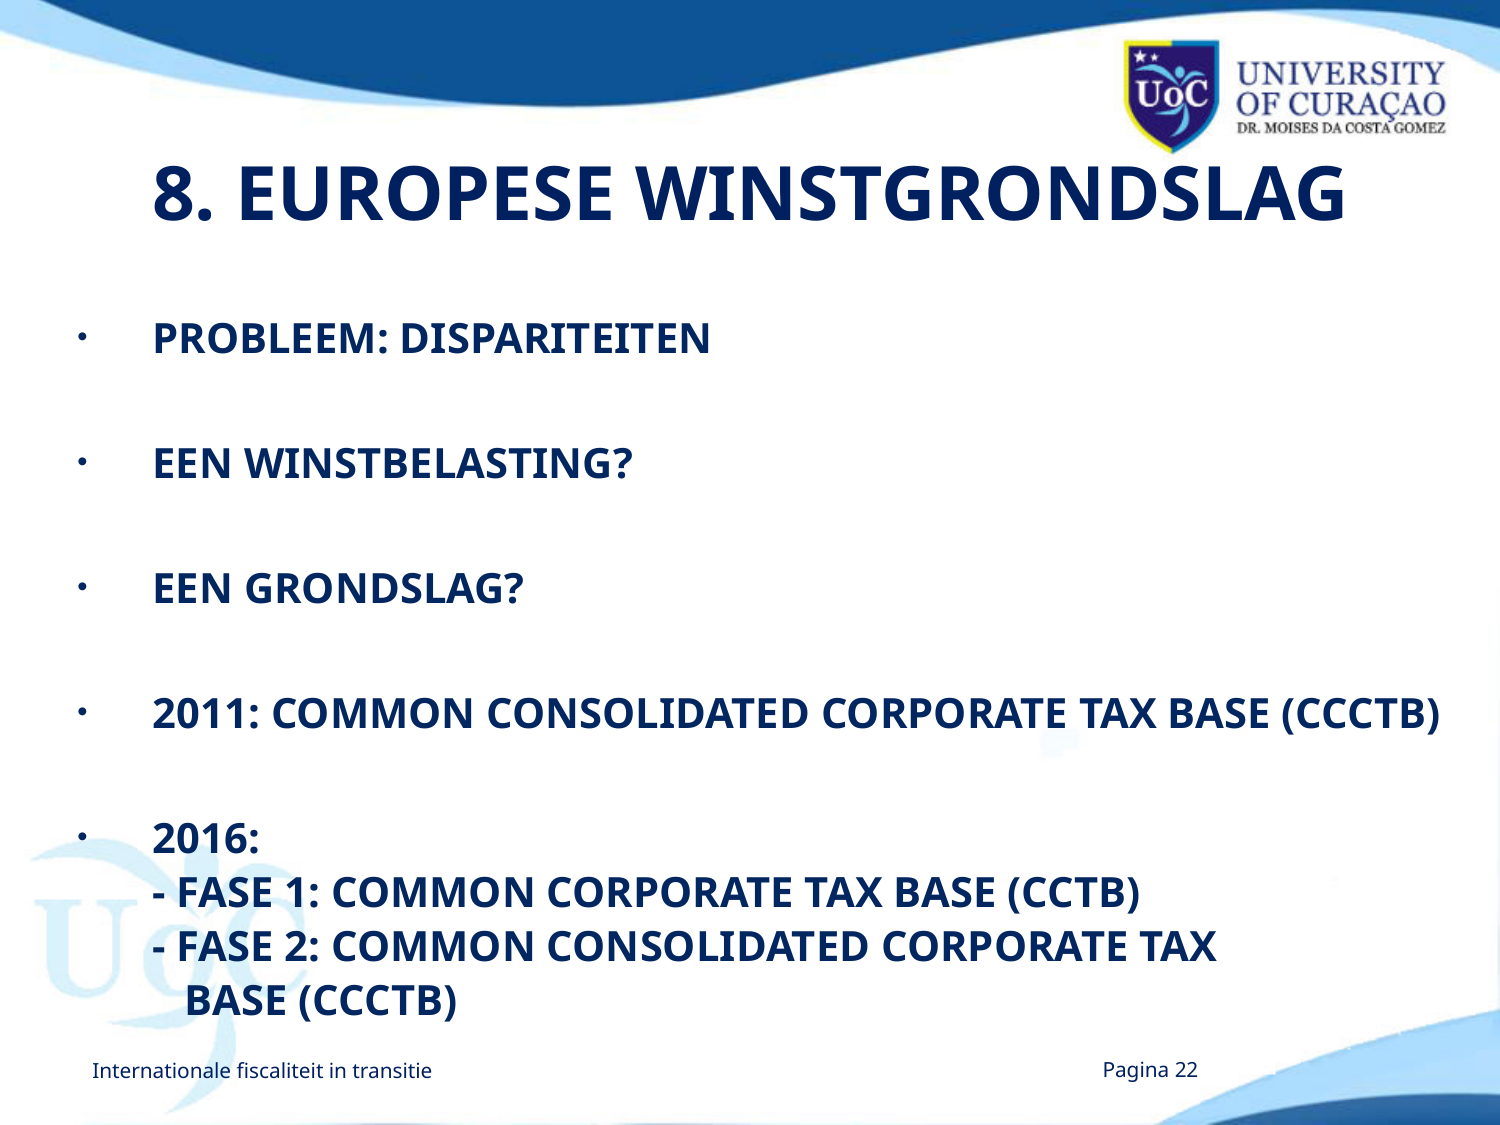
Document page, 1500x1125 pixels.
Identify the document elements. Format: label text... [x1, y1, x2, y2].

text_box Pagina 22 [1087, 1050, 1450, 1088]
picture [0, 0, 1500, 1125]
footer Internationale fiscaliteit in transitie [24, 1049, 500, 1110]
list PROBLEEM: DISPARITEITEN EEN WINSTBELASTING? EEN GRONDSLAG? 2011: COMMON CONSOLIDATED CORPORATE TAX BASE (CCCTB) 2016: - FASE 1: COMMON CORPORATE TAX BASE (CCTB) - FASE 2: COMMON CONSOLIDATED CORPORATE TAX BASE (CCCTB) [62, 299, 1468, 960]
title 8. EUROPESE WINSTGRONDSLAG [16, 137, 1500, 243]
